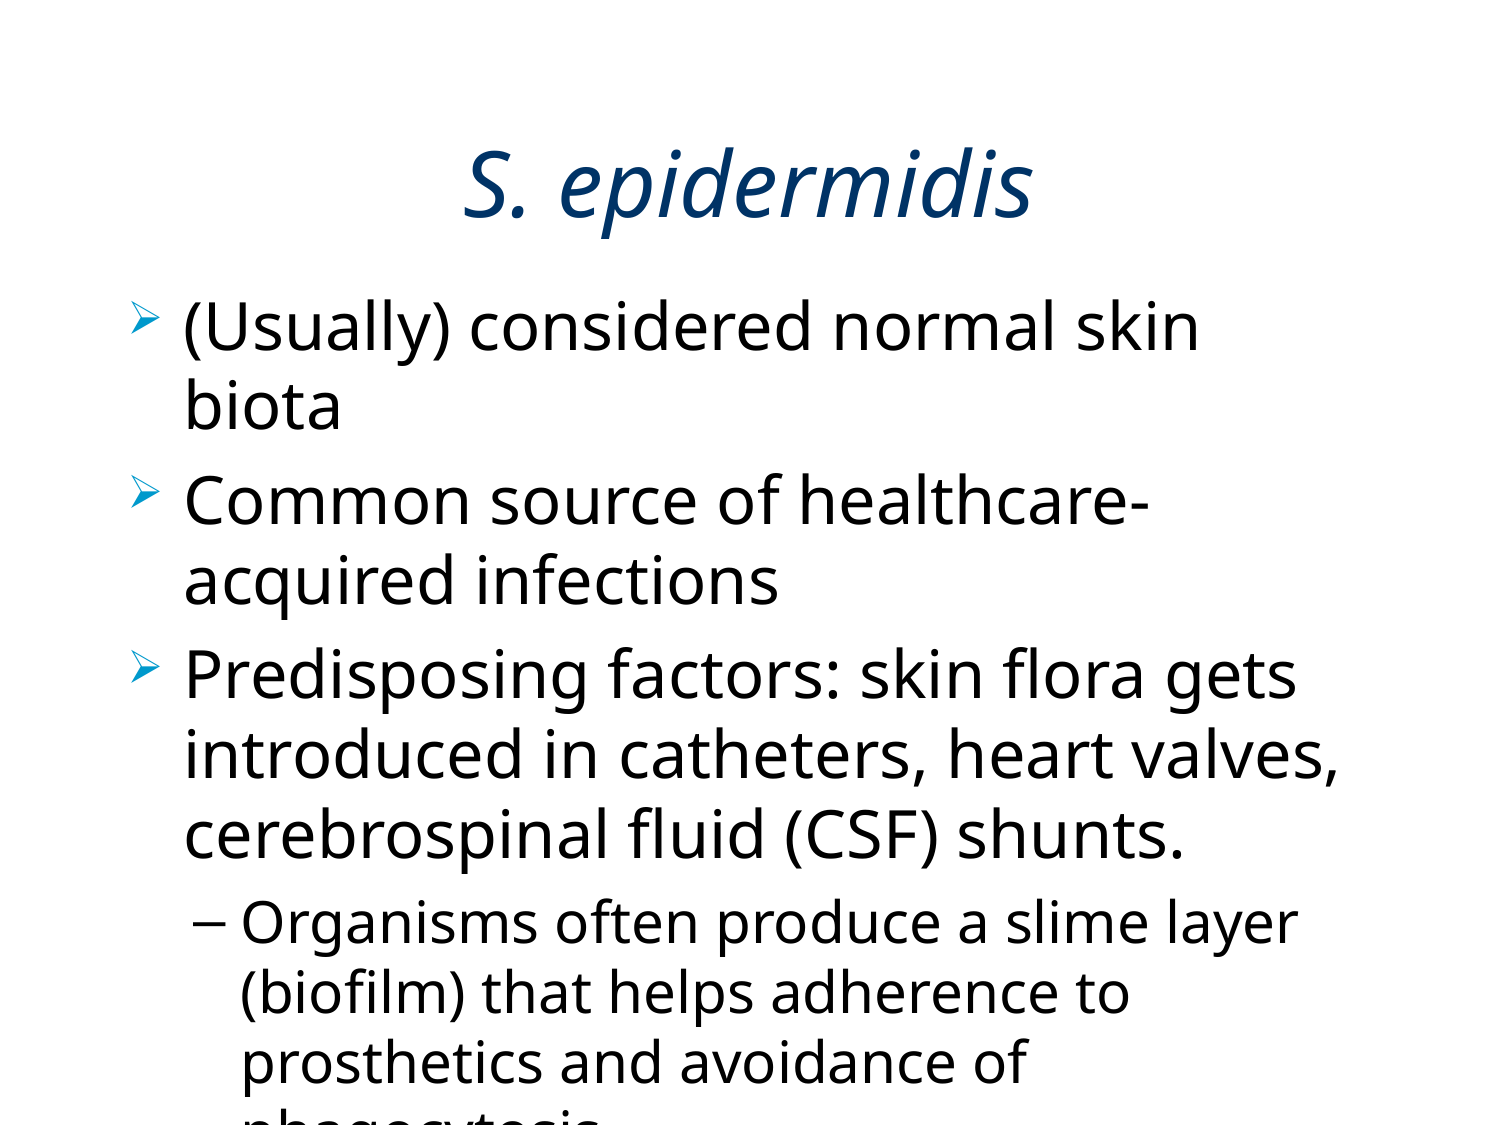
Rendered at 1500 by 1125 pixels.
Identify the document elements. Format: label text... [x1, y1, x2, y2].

list (Usually) considered normal skin biota Common source of healthcare-acquired infections Predisposing factors: skin flora gets introduced in catheters, heart valves, cerebrospinal fluid (CSF) shunts. Organisms often produce a slime layer (biofilm) that helps adherence to prosthetics and avoidance of phagocytosis. [112, 275, 1388, 1075]
title S. epidermidis [112, 24, 1388, 275]
